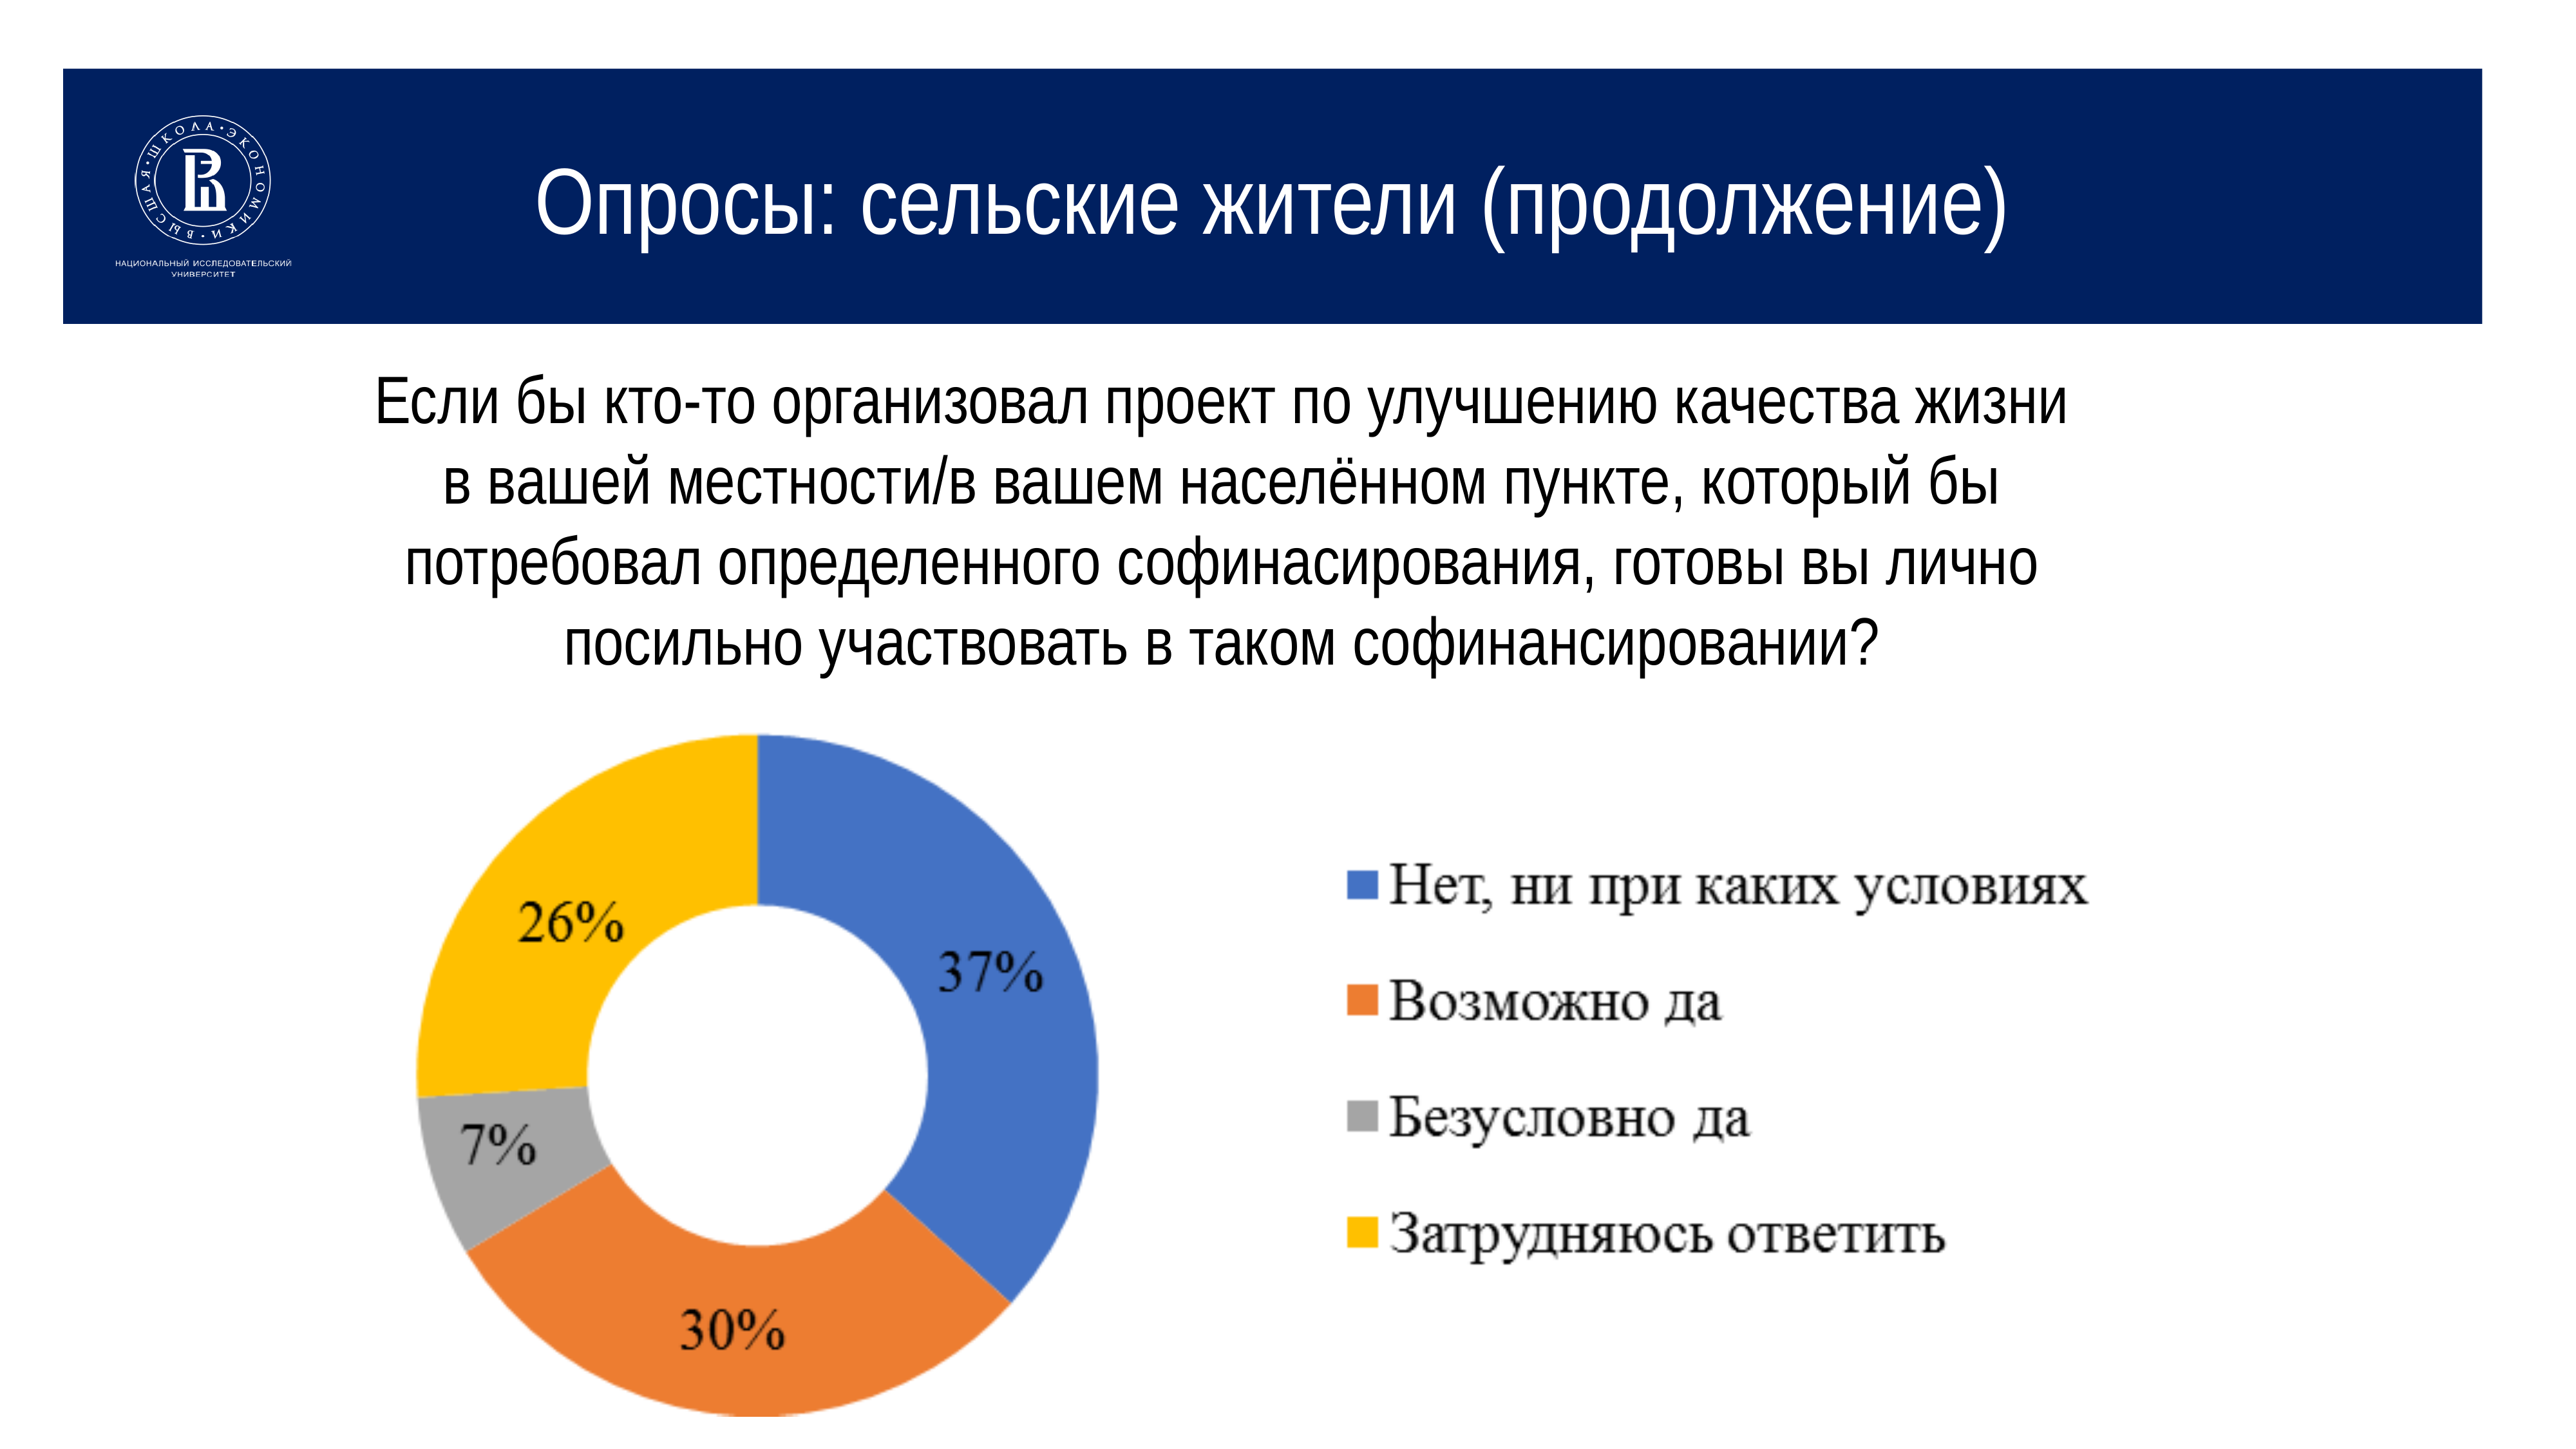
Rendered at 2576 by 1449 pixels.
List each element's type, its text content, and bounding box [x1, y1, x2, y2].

picture [116, 116, 292, 277]
title Опросы: сельские жители (продолжение) [62, 68, 2483, 325]
picture [192, 732, 2208, 1417]
text_box Если бы кто-то организовал проект по улучшению качества жизни в вашей местности/в вашем населённом пункте, который бы потребовал определенного софинасирования, готовы вы лично посильно участвовать в таком софинансировании? [345, 352, 2099, 683]
